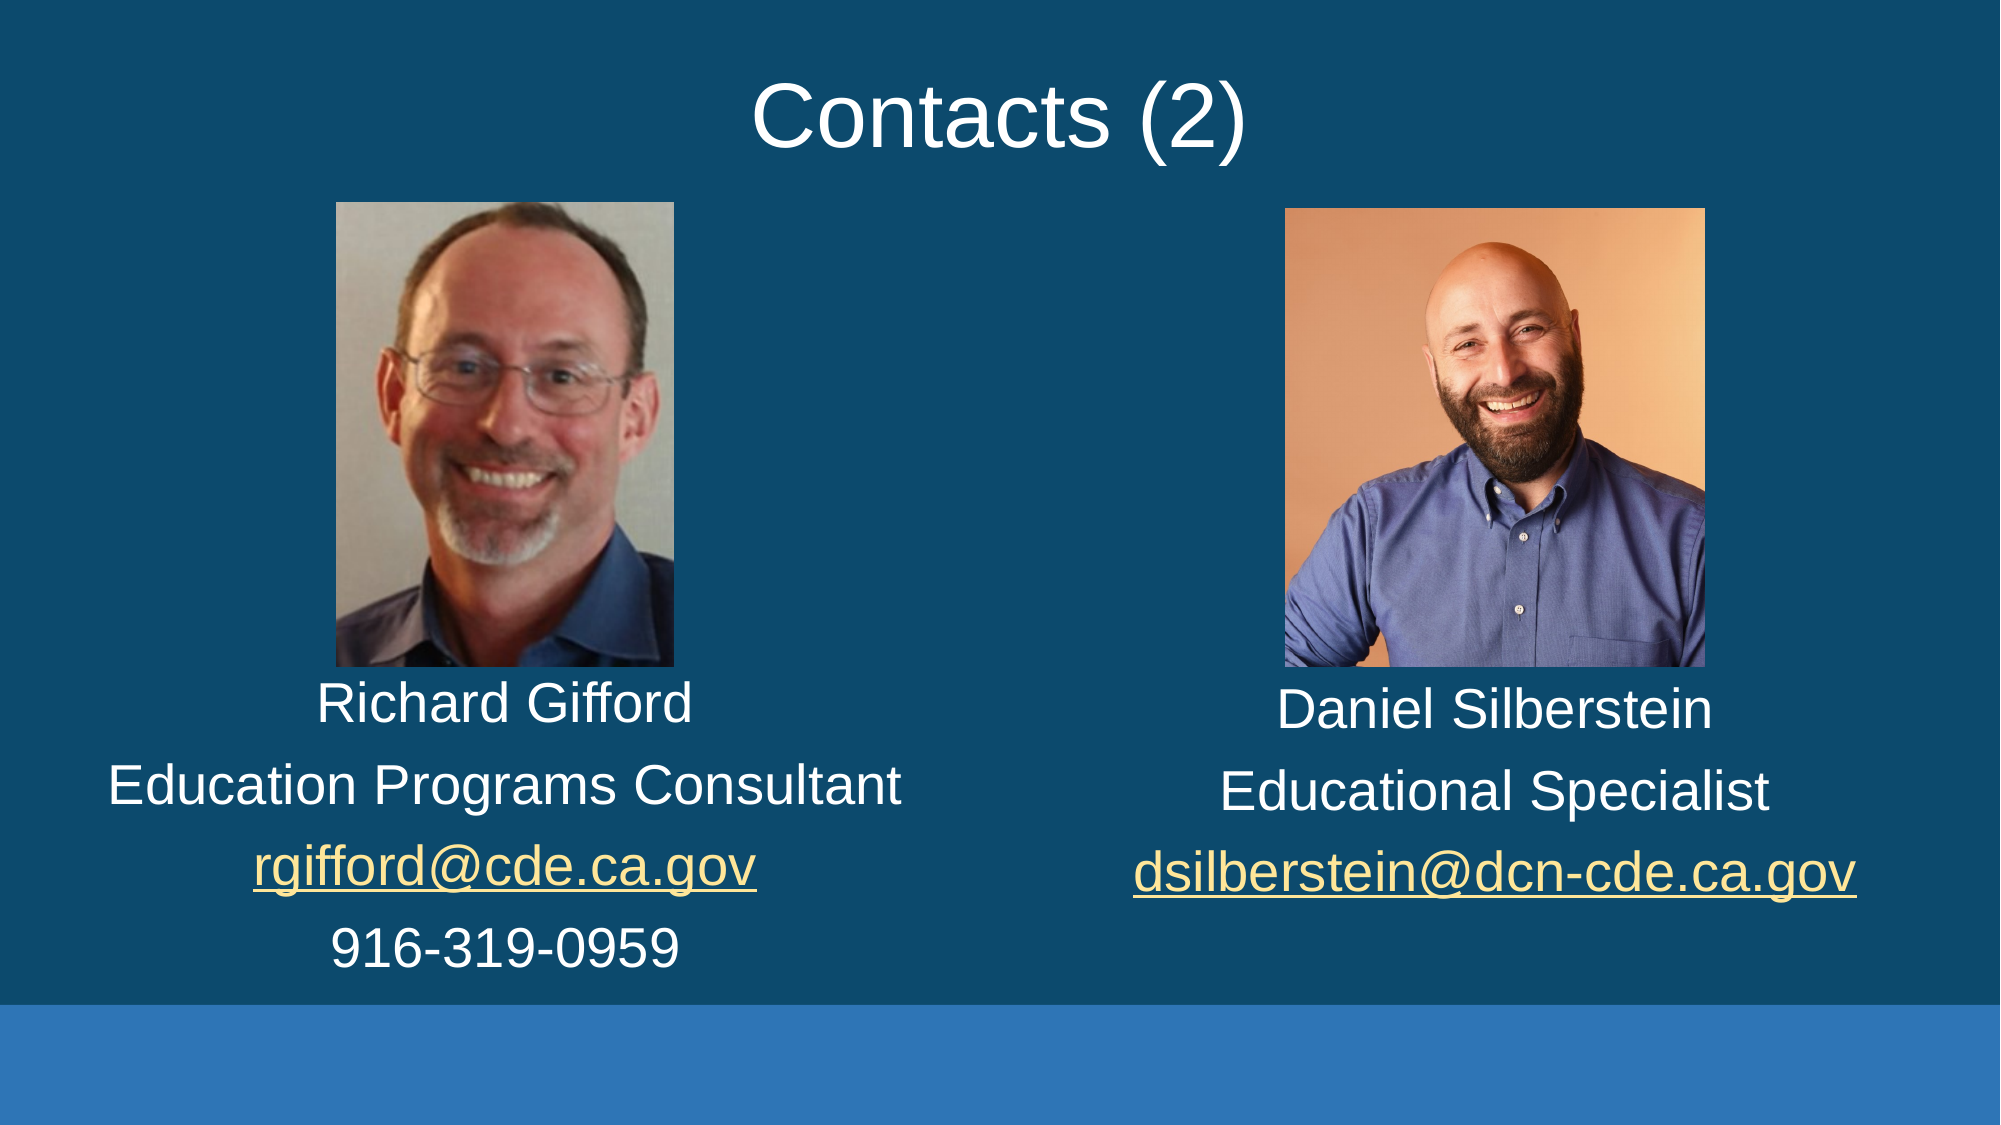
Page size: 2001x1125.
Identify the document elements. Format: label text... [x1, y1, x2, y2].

list Richard Gifford Education Programs Consultant rgifford@cde.ca.gov 916-319-0959 [24, 666, 985, 999]
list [336, 202, 674, 667]
list Daniel Silberstein Educational Specialist dsilberstein@dcn-cde.ca.gov [1014, 672, 1975, 999]
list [1285, 208, 1705, 667]
title Contacts (2) [24, 33, 1975, 203]
